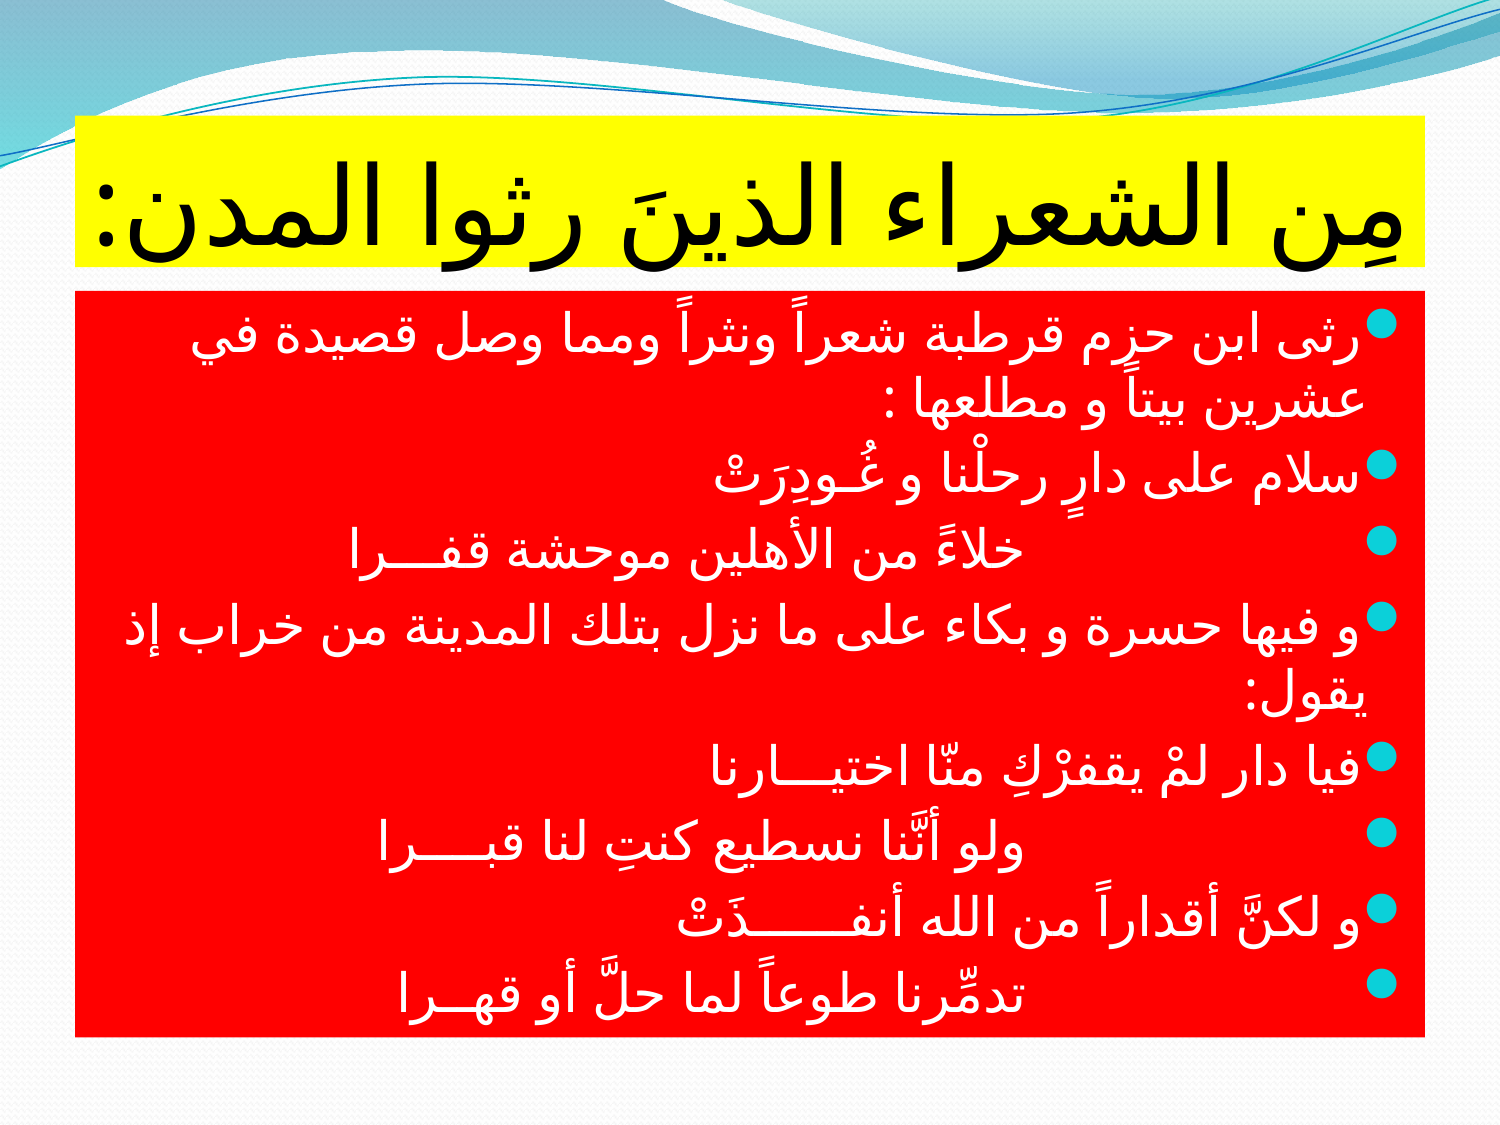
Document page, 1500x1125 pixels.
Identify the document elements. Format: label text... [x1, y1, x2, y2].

title مِن الشعراء الذينَ رثوا المدن: [75, 115, 1425, 268]
list رثى ابن حزم قرطبة شعراً ونثراً ومما وصل قصيدة في عشرين بيتاً و مطلعها : سلام على دارٍ رحلْنا و غُـودِرَتْ خلاءً من الأهلين موحشة قفـــرا و فيها حسرة و بكاء على ما نزل بتلك المدينة من خراب إذ يقول: فيا دار لمْ يقفرْكِ منّا اختيـــارنا ولو أنَّنا نسطيع كنتِ لنا قبــــرا و لكنَّ أقداراً من الله أنفــــــذَتْ تدمِّرنا طوعاً لما حلَّ أو قهــرا [75, 290, 1425, 1038]
